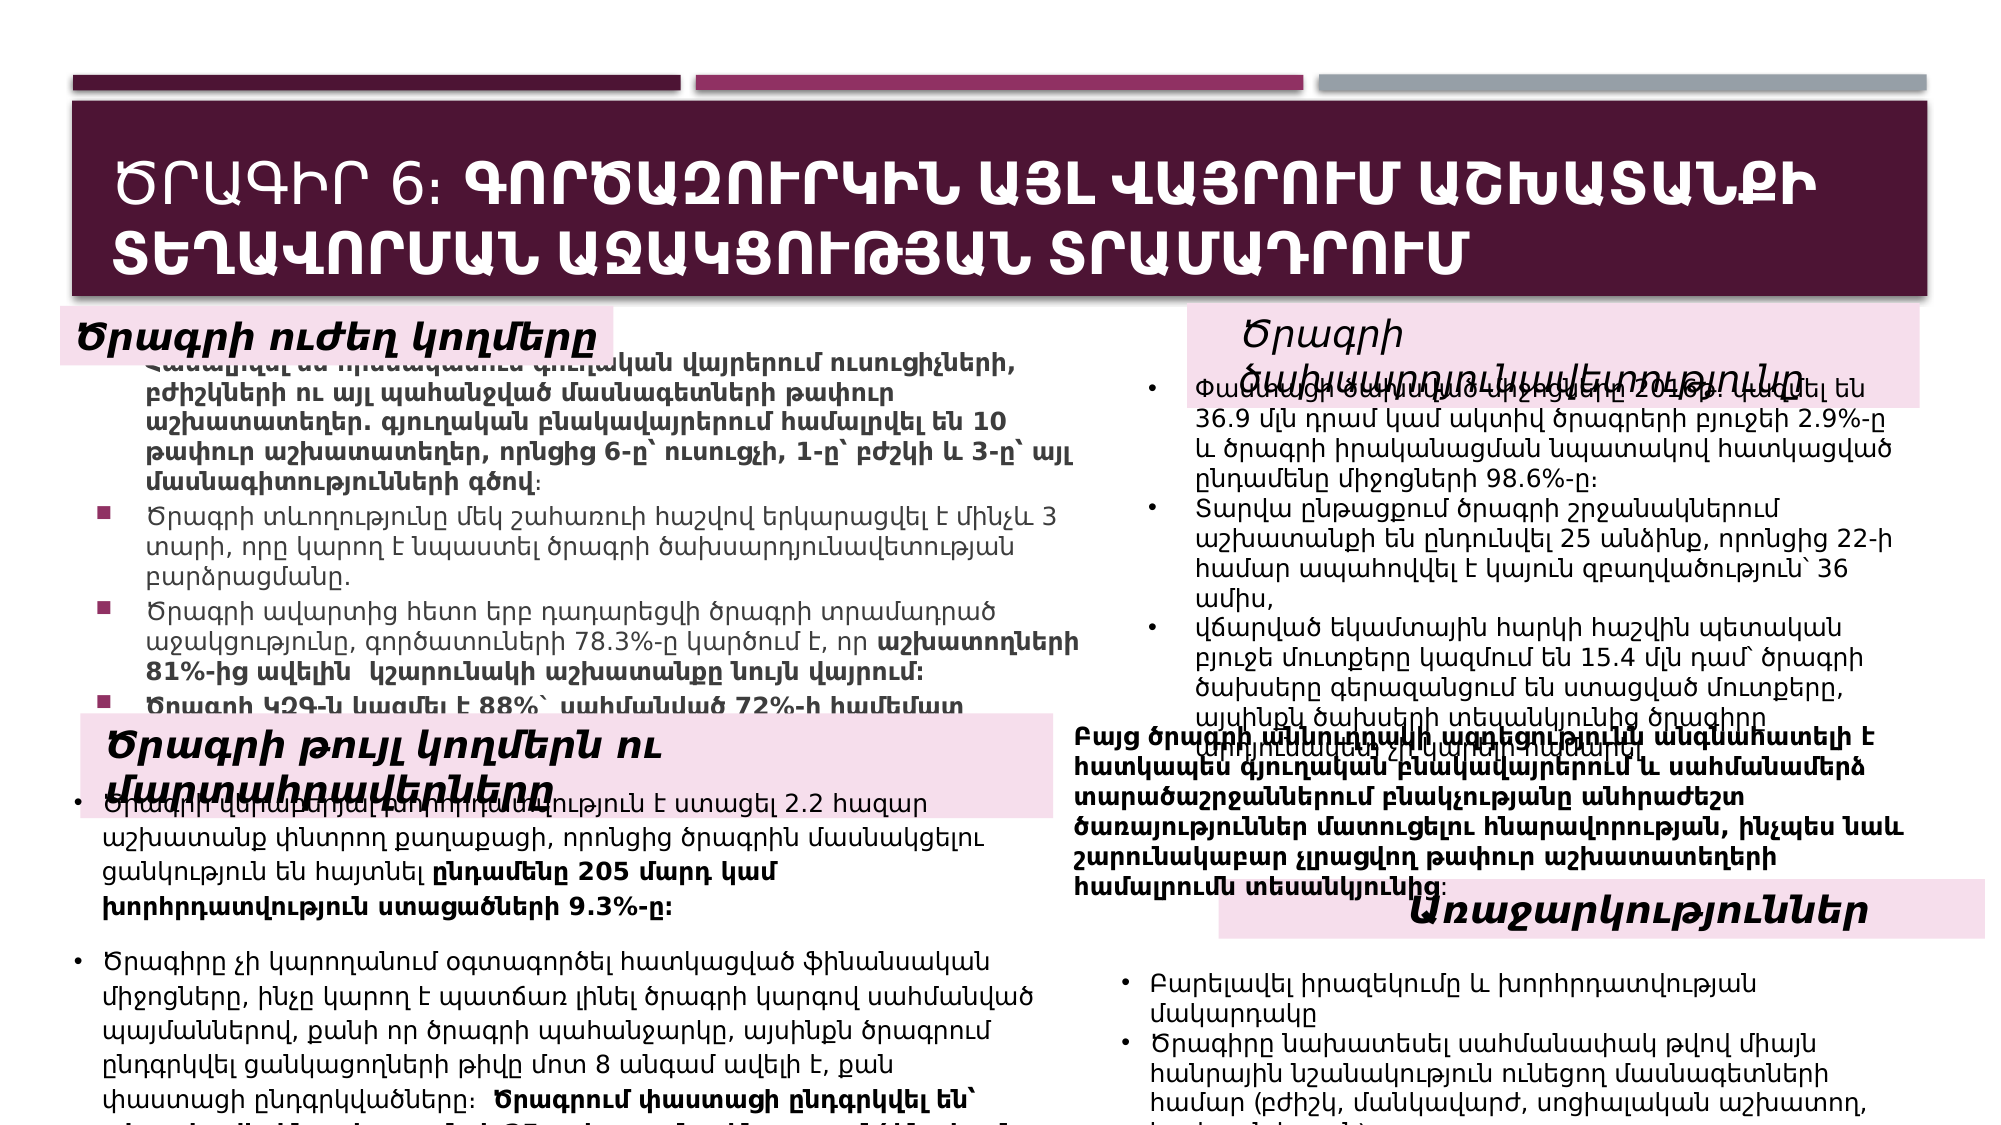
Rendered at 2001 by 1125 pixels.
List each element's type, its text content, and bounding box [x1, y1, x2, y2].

text_box Ծրագրի ծախսարդյունավետությունը [1187, 303, 1920, 365]
text_box Բայց ծրագրի աննուղղակի ազդեցությունն անգնահատելի է հատկապես գյուղական բնակավայրերում և սահմանամերձ տարածաշրջաններում բնակչությանը անհրաժեշտ ծառայություններ մատուցելու հնարավորության, ինչպես նաև շարունակաբար չլրացվող թափուր աշխատատեղերի համալրումն տեսանկյունից: [1059, 713, 1920, 908]
text_box Ծրագրի ուժեղ կողմերը [60, 305, 614, 366]
list Համալրվել են հիմնականում գուղական վայրերում ուսուցիչների, բժիշկների ու այլ պահանջված մասնագետների թափուր աշխատատեղեր. գյուղական բնակավայրերում համալրվել են 10 թափուր աշխատատեղեր, որնցից 6-ը՝ ուսուցչի, 1-ը՝ բժշկի և 3-ը՝ այլ մասնագիտությունների գծով։ Ծրագրի տևողությունը մեկ շահառուի հաշվով երկարացվել է մինչև 3 տարի, որը կարող է նպաստել ծրագրի ծախսարդյունավետության բարձրացմանը․ Ծրագրի ավարտից հետո երբ դադարեցվի ծրագրի տրամադրած աջակցությունը, գործատուների 78.3%-ը կարծում է, որ աշխատողների 81%-ից ավելին կշարունակի աշխատանքը նույն վայրում։ Ծրագրի ԿԶԳ-ն կազմել է 88%` սահմանված 72%-ի համեմատ [80, 355, 1107, 711]
text_box Առաջարկություններ [1218, 879, 1985, 939]
text_box Ծրագրի թույլ կողմերն ու մարտահրավերները [80, 713, 1054, 775]
text_box Բարելավել իրազեկումը և խորհրդատվության մակարդակը Ծրագիրը նախատեսել սահմանափակ թվով միայն հանրային նշանակություն ունեցող մասնագետների համար (բժիշկ, մանկավարժ, սոցիալական աշխատող, հոգեբան և այլն) [1106, 959, 1905, 1125]
text_box Ծրագրի վերաբերյալ խորհրդատվություն է ստացել 2.2 հազար աշխատանք փնտրող քաղաքացի, որոնցից ծրագրին մասնակցելու ցանկություն են հայտնել ընդամենը 205 մարդ կամ խորհրդատվություն ստացածների 9.3%-ը։ Ծրագիրը չի կարողանում օգտագործել հատկացված ֆինանսական միջոցները, ինչը կարող է պատճառ լինել ծրագրի կարգով սահմանված պայմաններով, քանի որ ծրագրի պահանջարկը, այսինքն ծրագրում ընդգրկվել ցանկացողների թիվը մոտ 8 անգամ ավելի է, քան փաստացի ընդգրկվածները։ Ծրագրում փաստացի ընդգրկվել են՝ տեղավորվել են աշխատանքի 25 աշխատանք փնտրող անձինք կամ ցանկություն հայտնածների 12.5%-ը։ [59, 775, 1059, 1125]
title Ծրագիր 6։ Գործազուրկին այլ վայրում աշխատանքի տեղավորման աջակցության տրամադրում [95, 127, 1905, 294]
text_box Փաստացի ծախսված միջոցները 2016թ. կազմել են 36.9 մլն դրամ կամ ակտիվ ծրագրերի բյուջեի 2.9%-ը և ծրագրի իրականացման նպատակով հատկացված ընդամենը միջոցների 98.6%-ը։ Տարվա ընթացքում ծրագրի շրջանակներում աշխատանքի են ընդունվել 25 անձինք, որոնցից 22-ի համար ապահովվել է կայուն զբաղվածություն՝ 36 ամիս, վճարված եկամտային հարկի հաշվին պետական բյուջե մուտքերը կազմում են 15.4 մլն դամ՝ ծրագրի ծախսերը գերազանցում են ստացված մուտքերը, այսինքն ծախսերի տեսանկյունից ծրագիրը արդյունավետ չի կարելի համարել [1133, 365, 1920, 713]
